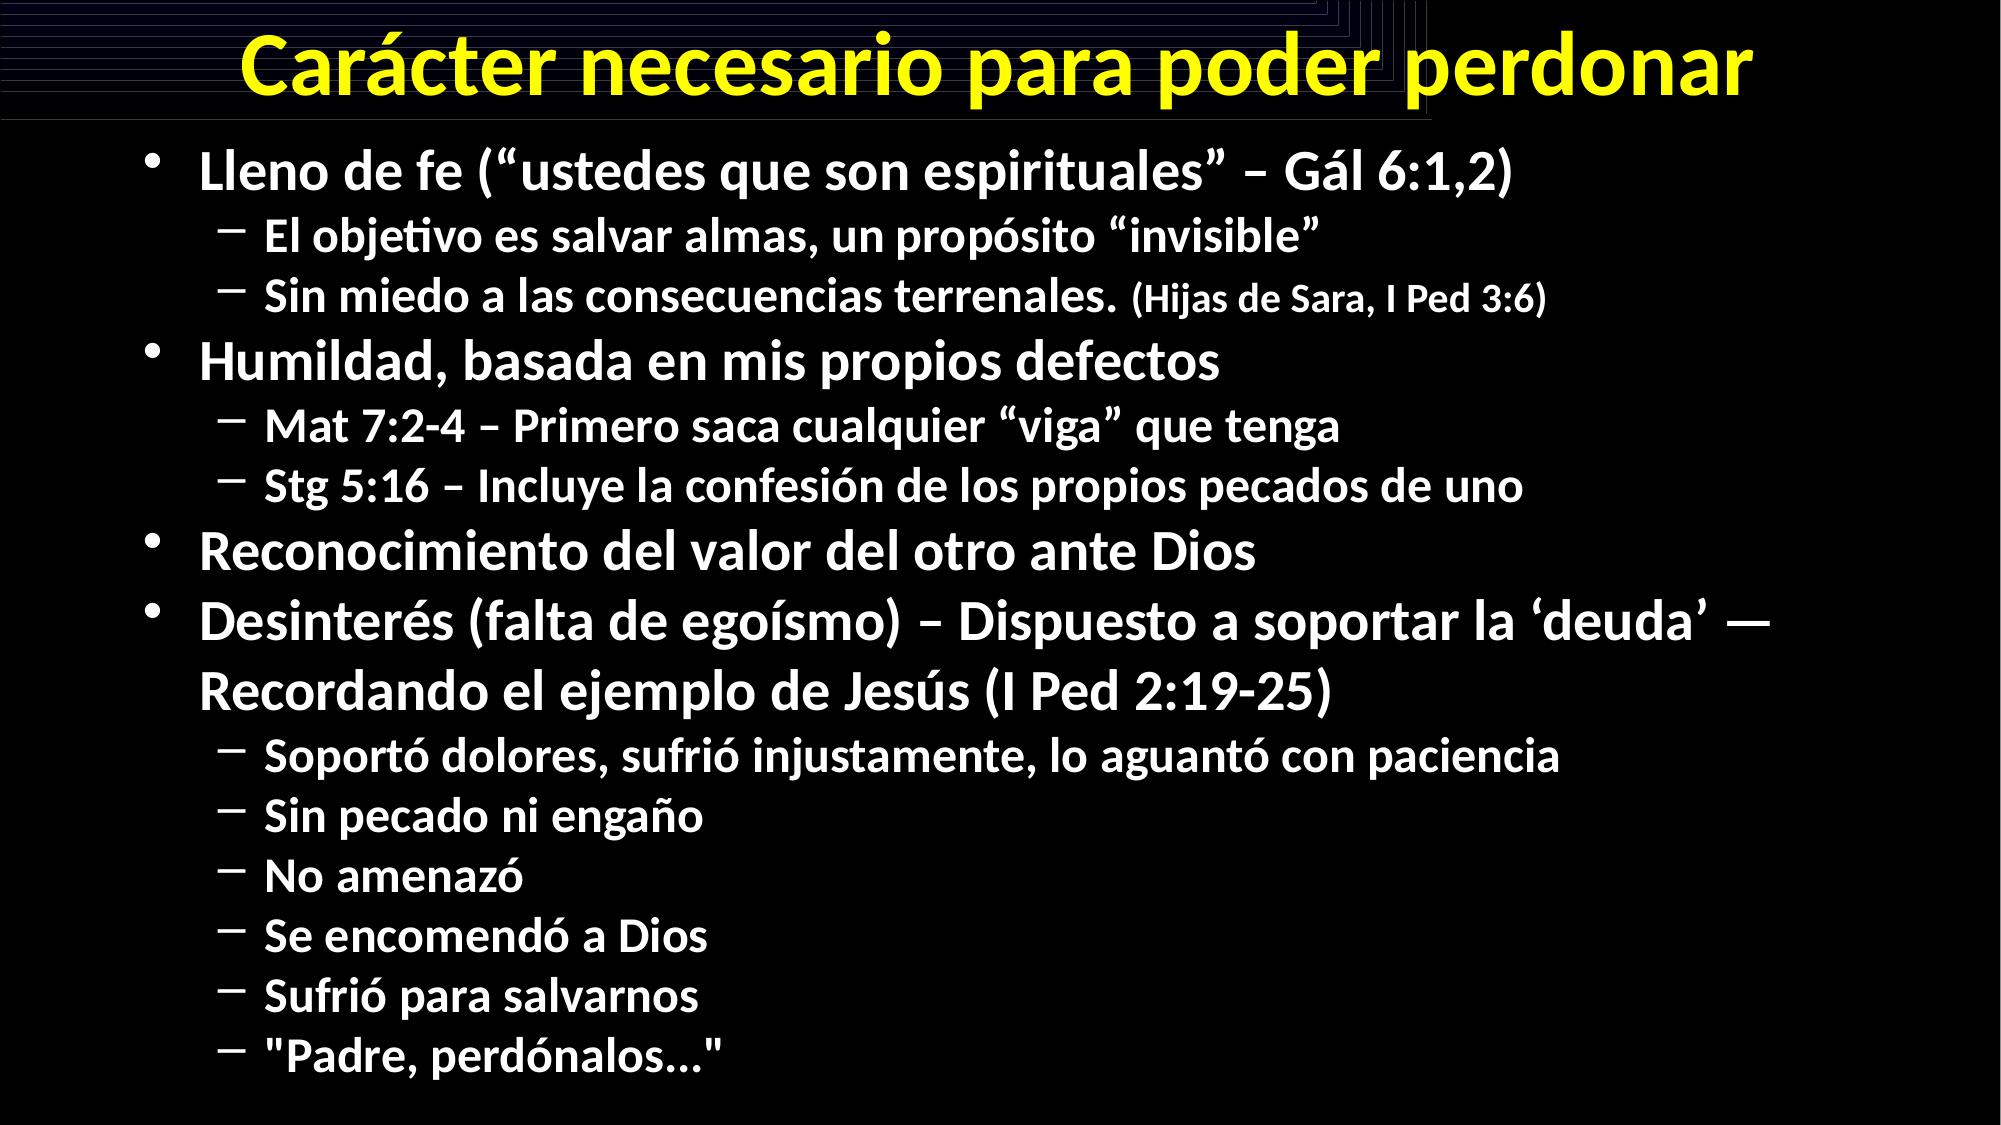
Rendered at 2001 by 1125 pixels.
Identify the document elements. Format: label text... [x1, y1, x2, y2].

list Lleno de fe (“ustedes que son espirituales” – Gál 6:1,2) El objetivo es salvar almas, un propósito “invisible” Sin miedo a las consecuencias terrenales. (Hijas de Sara, I Ped 3:6) Humildad, basada en mis propios defectos Mat 7:2-4 – Primero saca cualquier “viga” que tenga Stg 5:16 – Incluye la confesión de los propios pecados de uno Reconocimiento del valor del otro ante Dios Desinterés (falta de egoísmo) – Dispuesto a soportar la ‘deuda’ — Recordando el ejemplo de Jesús (I Ped 2:19-25) Soportó dolores, sufrió injustamente, lo aguantó con paciencia Sin pecado ni engaño No amenazó Se encomendó a Dios Sufrió para salvarnos "Padre, perdónalos..." [127, 124, 1905, 1113]
title Carácter necesario para poder perdonar [225, 0, 1807, 118]
